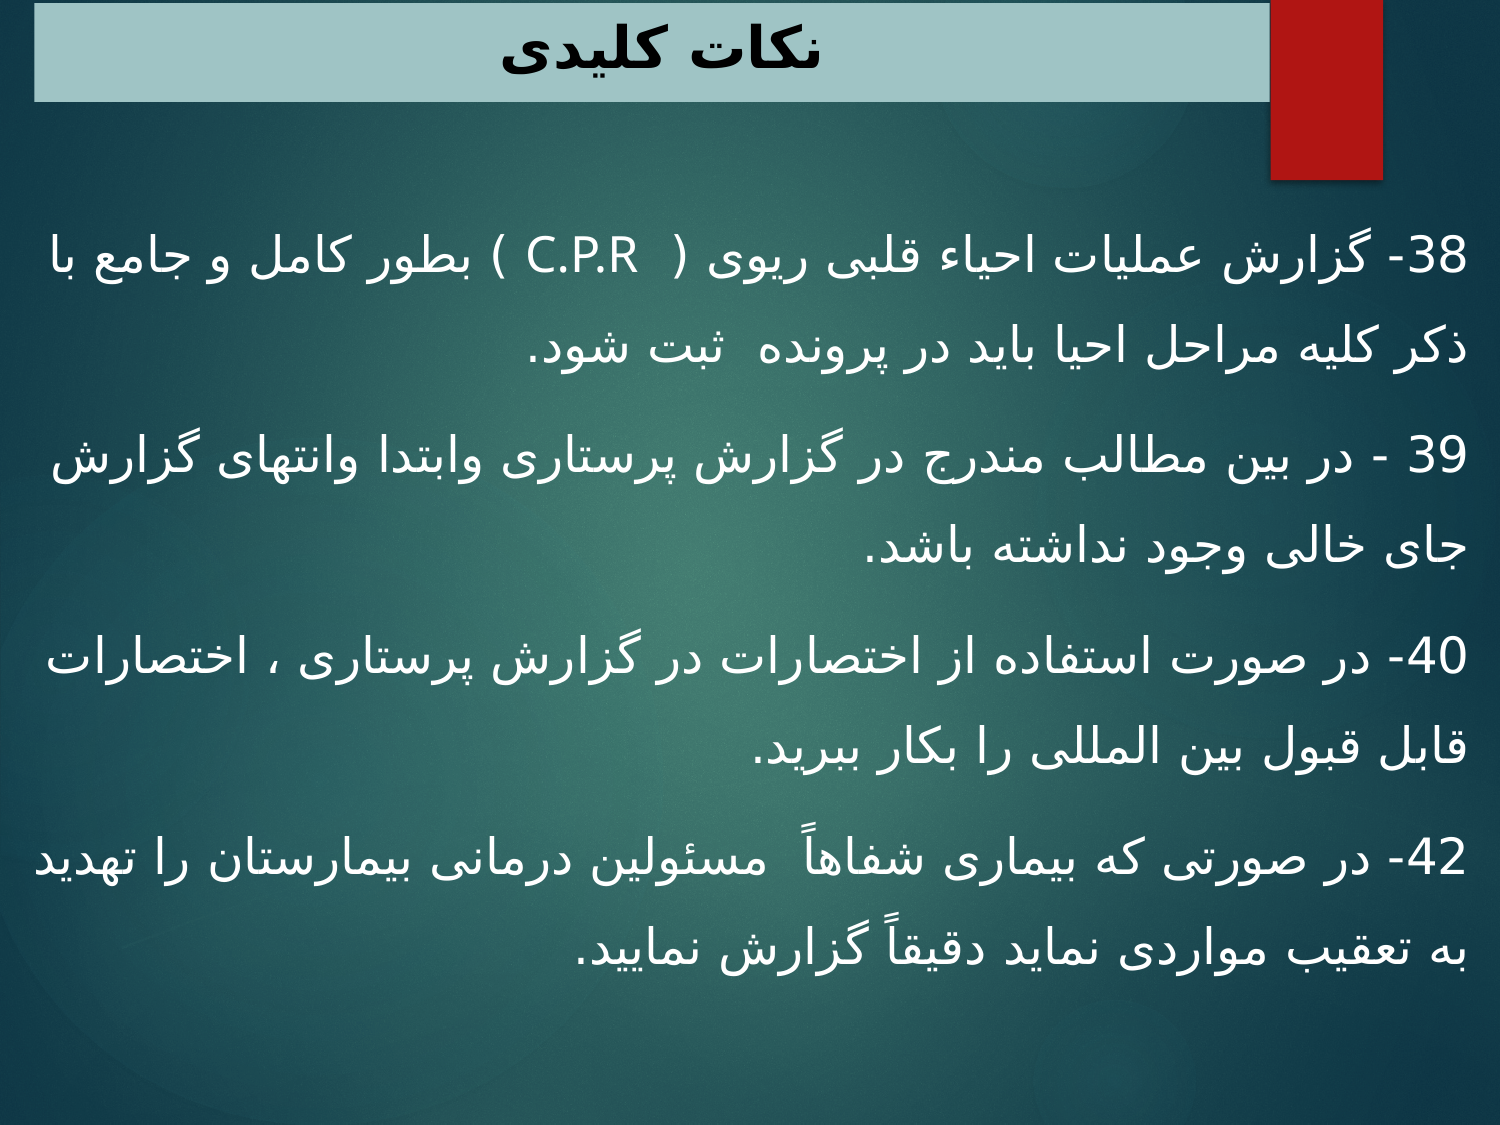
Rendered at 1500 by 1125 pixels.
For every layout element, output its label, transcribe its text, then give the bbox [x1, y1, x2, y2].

list 38- گزارش عملیات احیاء قلبی ریوی ( C.P.R ) بطور کامل و جامع با ذکر کلیه مراحل احیا باید در پرونده ثبت شود. 39 - در بین مطالب مندرج در گزارش پرستاری وابتدا وانتهای گزارش جای خالی وجود نداشته باشد. 40- در صورت استفاده از اختصارات در گزارش پرستاری ، اختصارات قابل قبول بین المللی را بکار ببرید. 42- در صورتی که بیماری شفاهاً مسئولین درمانی بیمارستان را تهدید به تعقیب مواردی نماید دقیقاً گزارش نمایید. [17, 184, 1485, 1125]
title نکات کلیدی [34, 3, 1270, 102]
